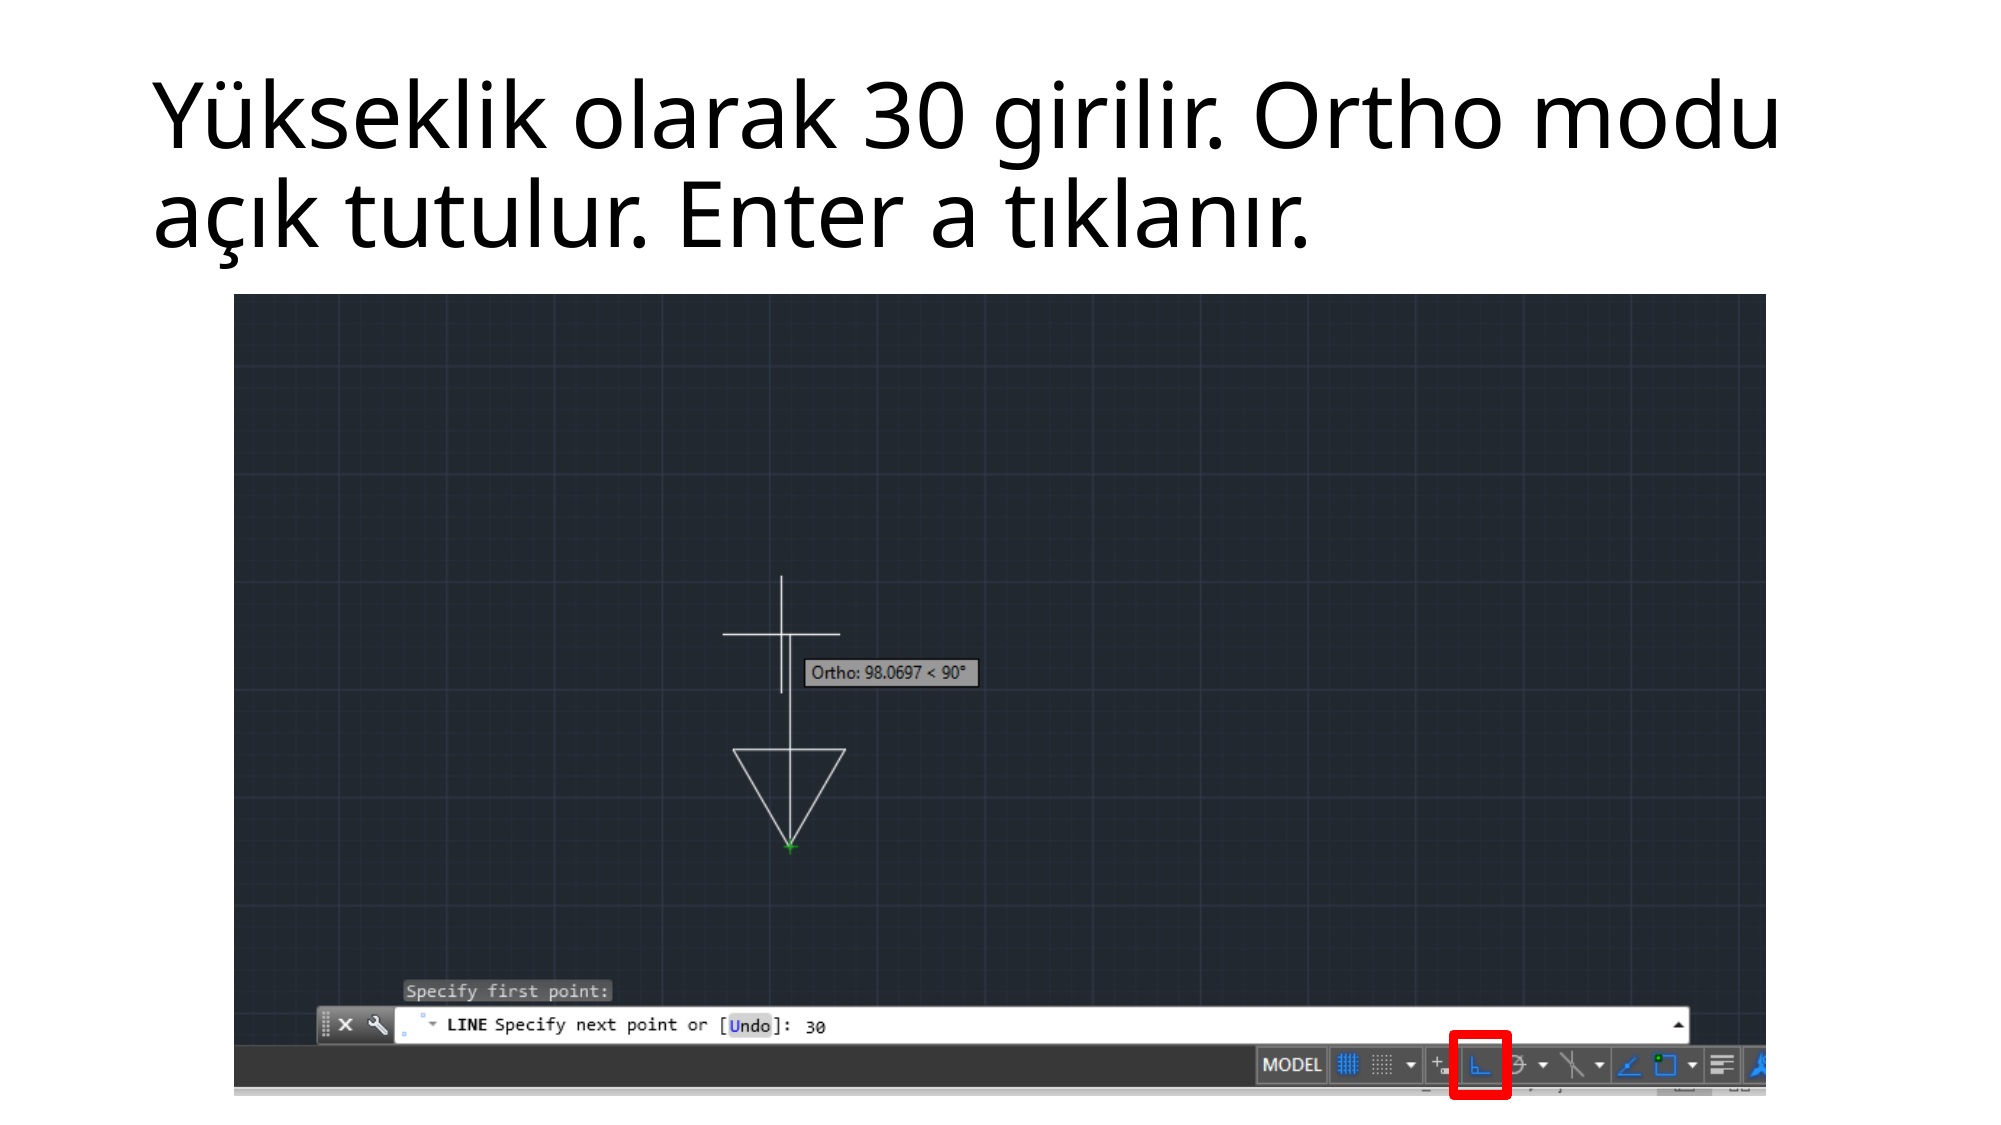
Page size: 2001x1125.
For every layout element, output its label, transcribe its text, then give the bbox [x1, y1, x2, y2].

picture [233, 294, 1766, 1096]
title Yükseklik olarak 30 girilir. Ortho modu açık tutulur. Enter a tıklanır. [137, 59, 1863, 278]
